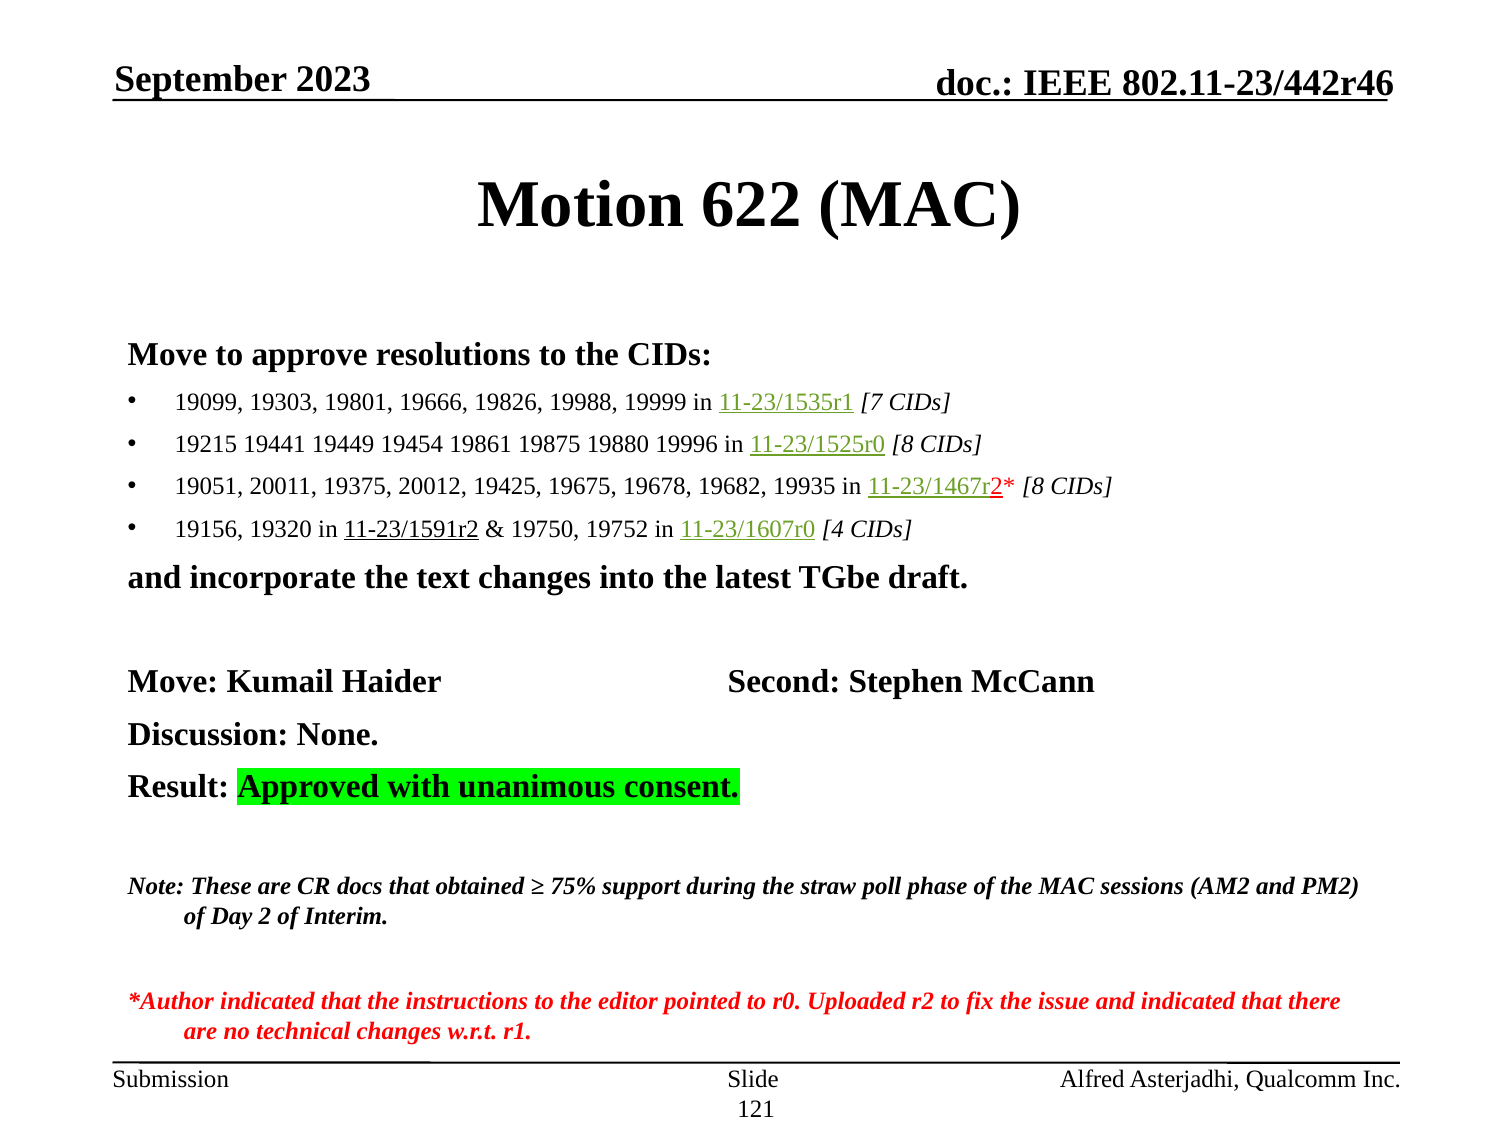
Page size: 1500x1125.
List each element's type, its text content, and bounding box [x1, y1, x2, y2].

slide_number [114, 54, 423, 100]
footer Alfred Asterjadhi, Qualcomm Inc. [878, 1061, 1402, 1093]
list Move to approve resolutions to the CIDs: 19099, 19303, 19801, 19666, 19826, 19988, 19999 in 11-23/1535r1 [7 CIDs] 19215 19441 19449 19454 19861 19875 19880 19996 in 11-23/1525r0 [8 CIDs] 19051, 20011, 19375, 20012, 19425, 19675, 19678, 19682, 19935 in 11-23/1467r2* [8 CIDs] 19156, 19320 in 11-23/1591r2 & 19750, 19752 in 11-23/1607r0 [4 CIDs] and incorporate the text changes into the latest TGbe draft. Move: Kumail Haider Second: Stephen McCann Discussion: None. Result: Approved with unanimous consent. Note: These are CR docs that obtained ≥ 75% support during the straw poll phase of the MAC sessions (AM2 and PM2) of Day 2 of Interim. *Author indicated that the instructions to the editor pointed to r0. Uploaded r2 to fix the issue and indicated that there are no technical changes w.r.t. r1. [112, 324, 1388, 1063]
title Motion 622 (MAC) [112, 112, 1388, 288]
slide_number Slide 121 [712, 1061, 800, 1123]
